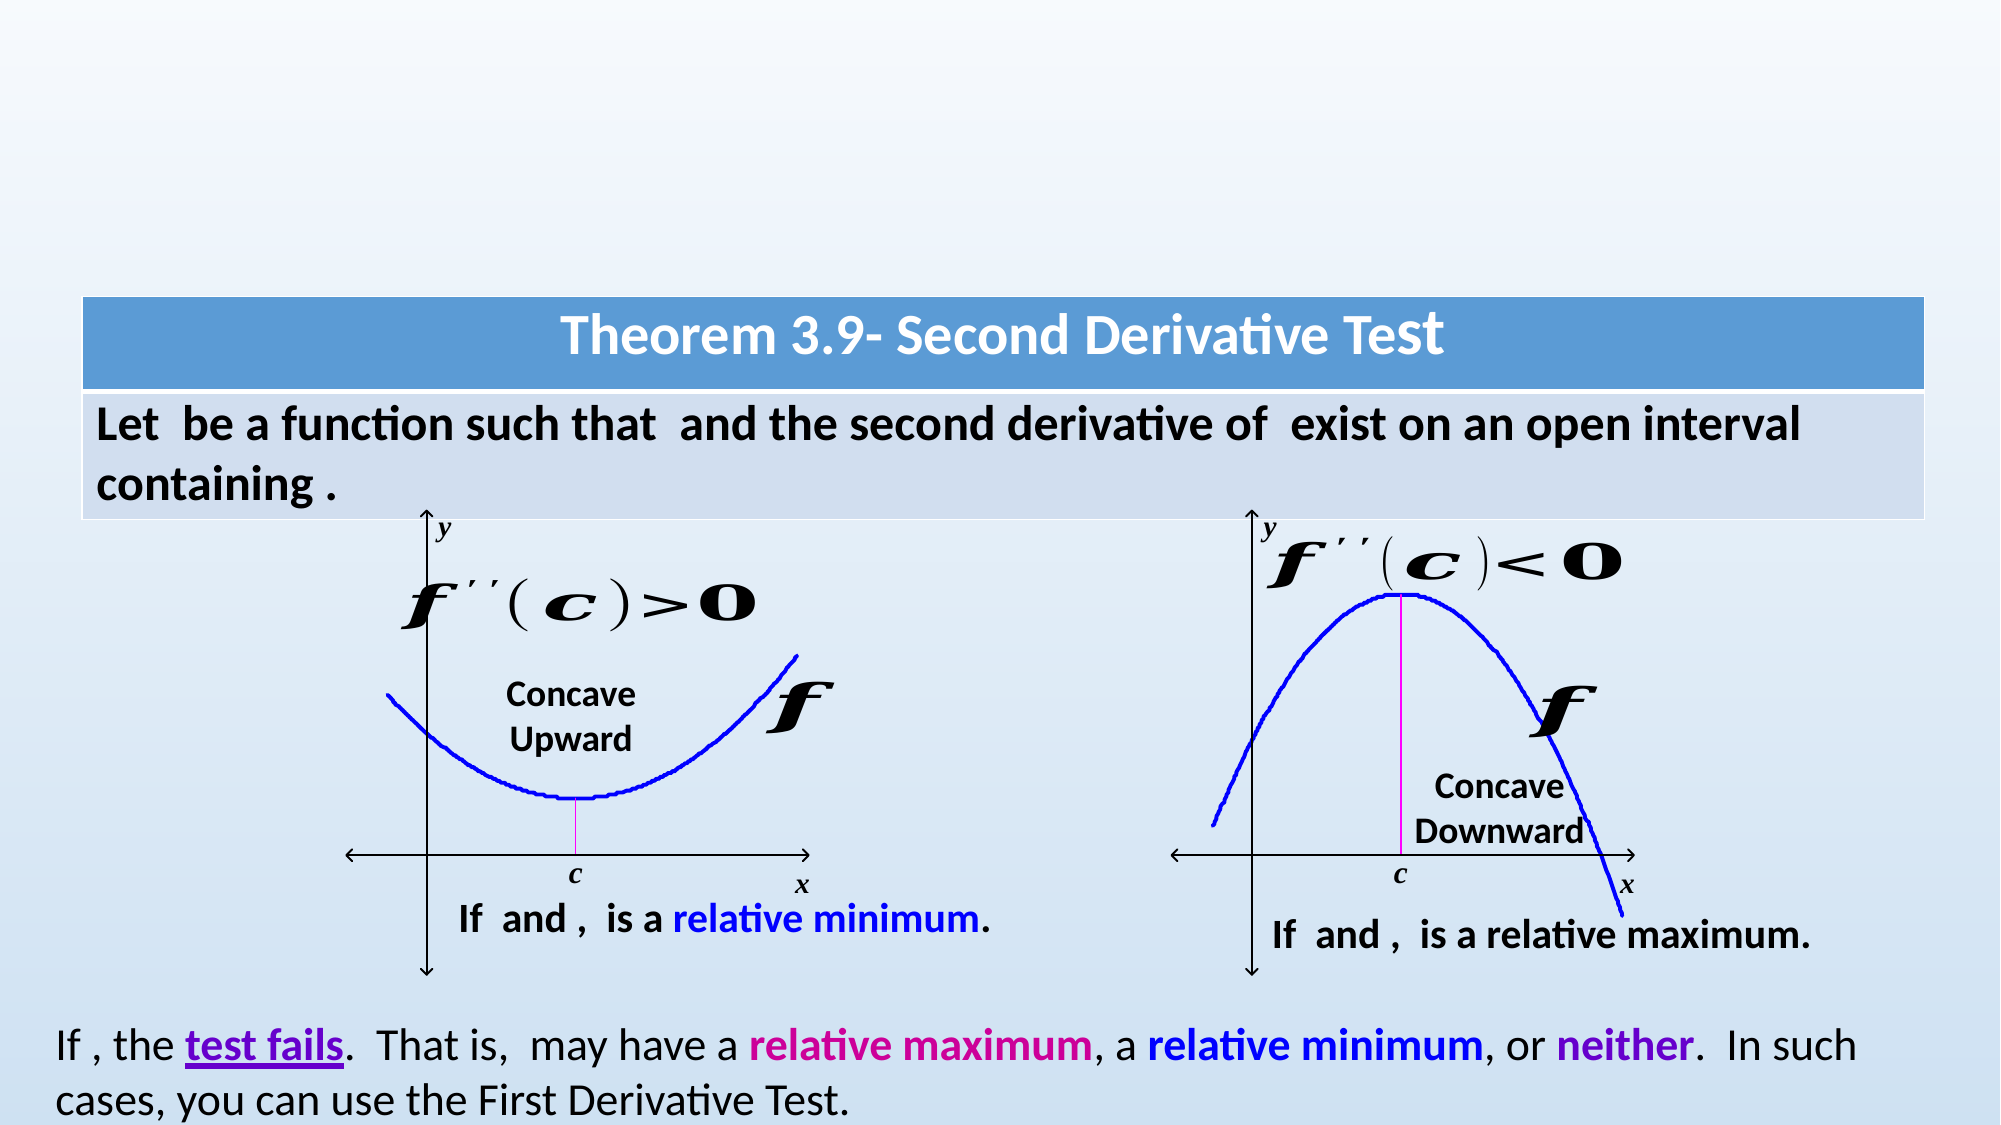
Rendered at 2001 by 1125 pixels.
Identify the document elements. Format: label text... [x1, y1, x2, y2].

table_header Theorem 3.9- Second Derivative Test [83, 297, 1924, 389]
table_cell [83, 394, 1924, 519]
picture [342, 508, 813, 979]
picture [1167, 508, 1639, 979]
